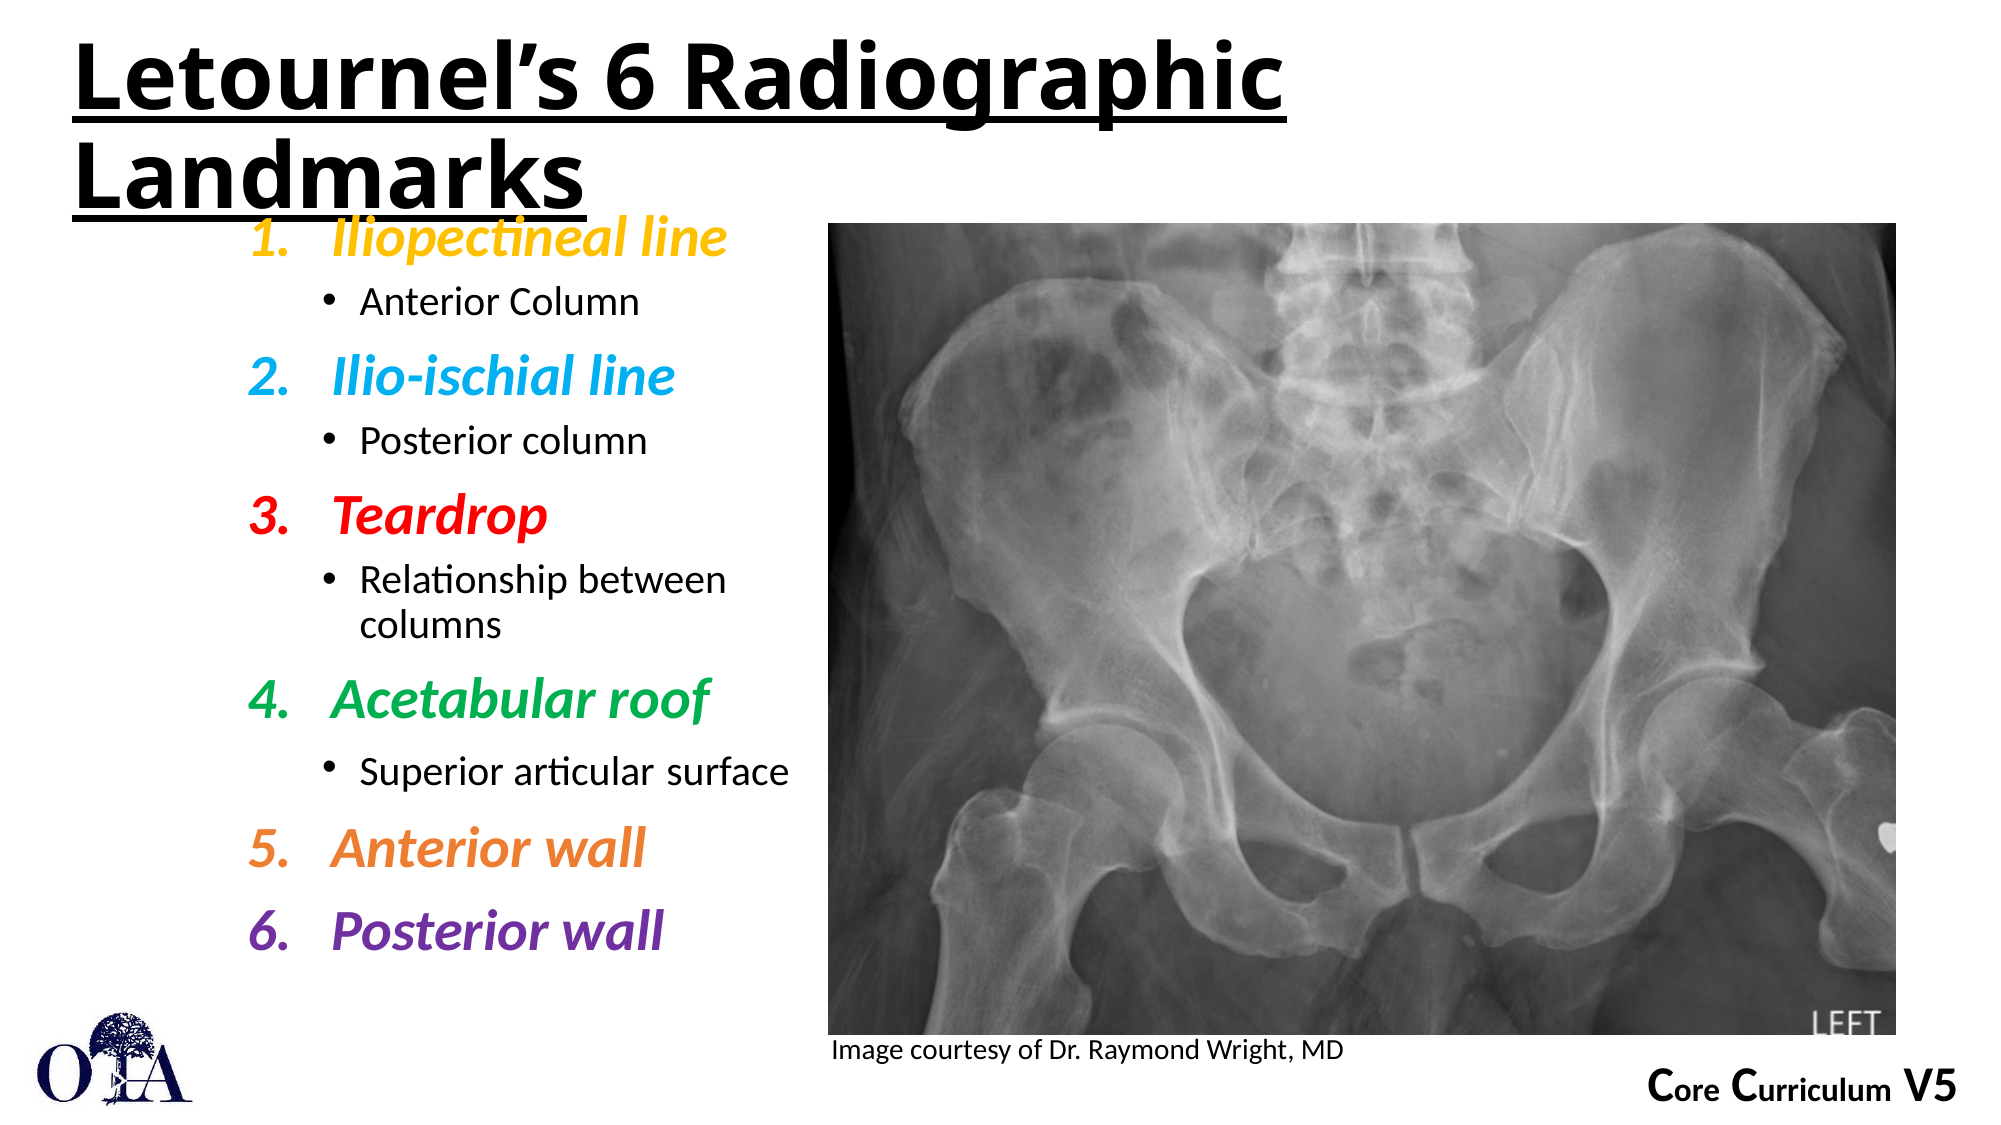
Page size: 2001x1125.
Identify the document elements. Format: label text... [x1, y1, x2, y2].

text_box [1229, 799, 1284, 897]
picture [28, 1010, 200, 1108]
title Letournel’s 6 Radiographic Landmarks [56, 20, 1782, 239]
text_box Image courtesy of Dr. Raymond Wright, MD [816, 1026, 1527, 1109]
picture [828, 223, 1896, 1035]
text_box Iliopectineal line Anterior Column Ilio-ischial line Posterior column Teardrop Relationship between columns Acetabular roof Superior articular surface Anterior wall Posterior wall [232, 198, 881, 1071]
